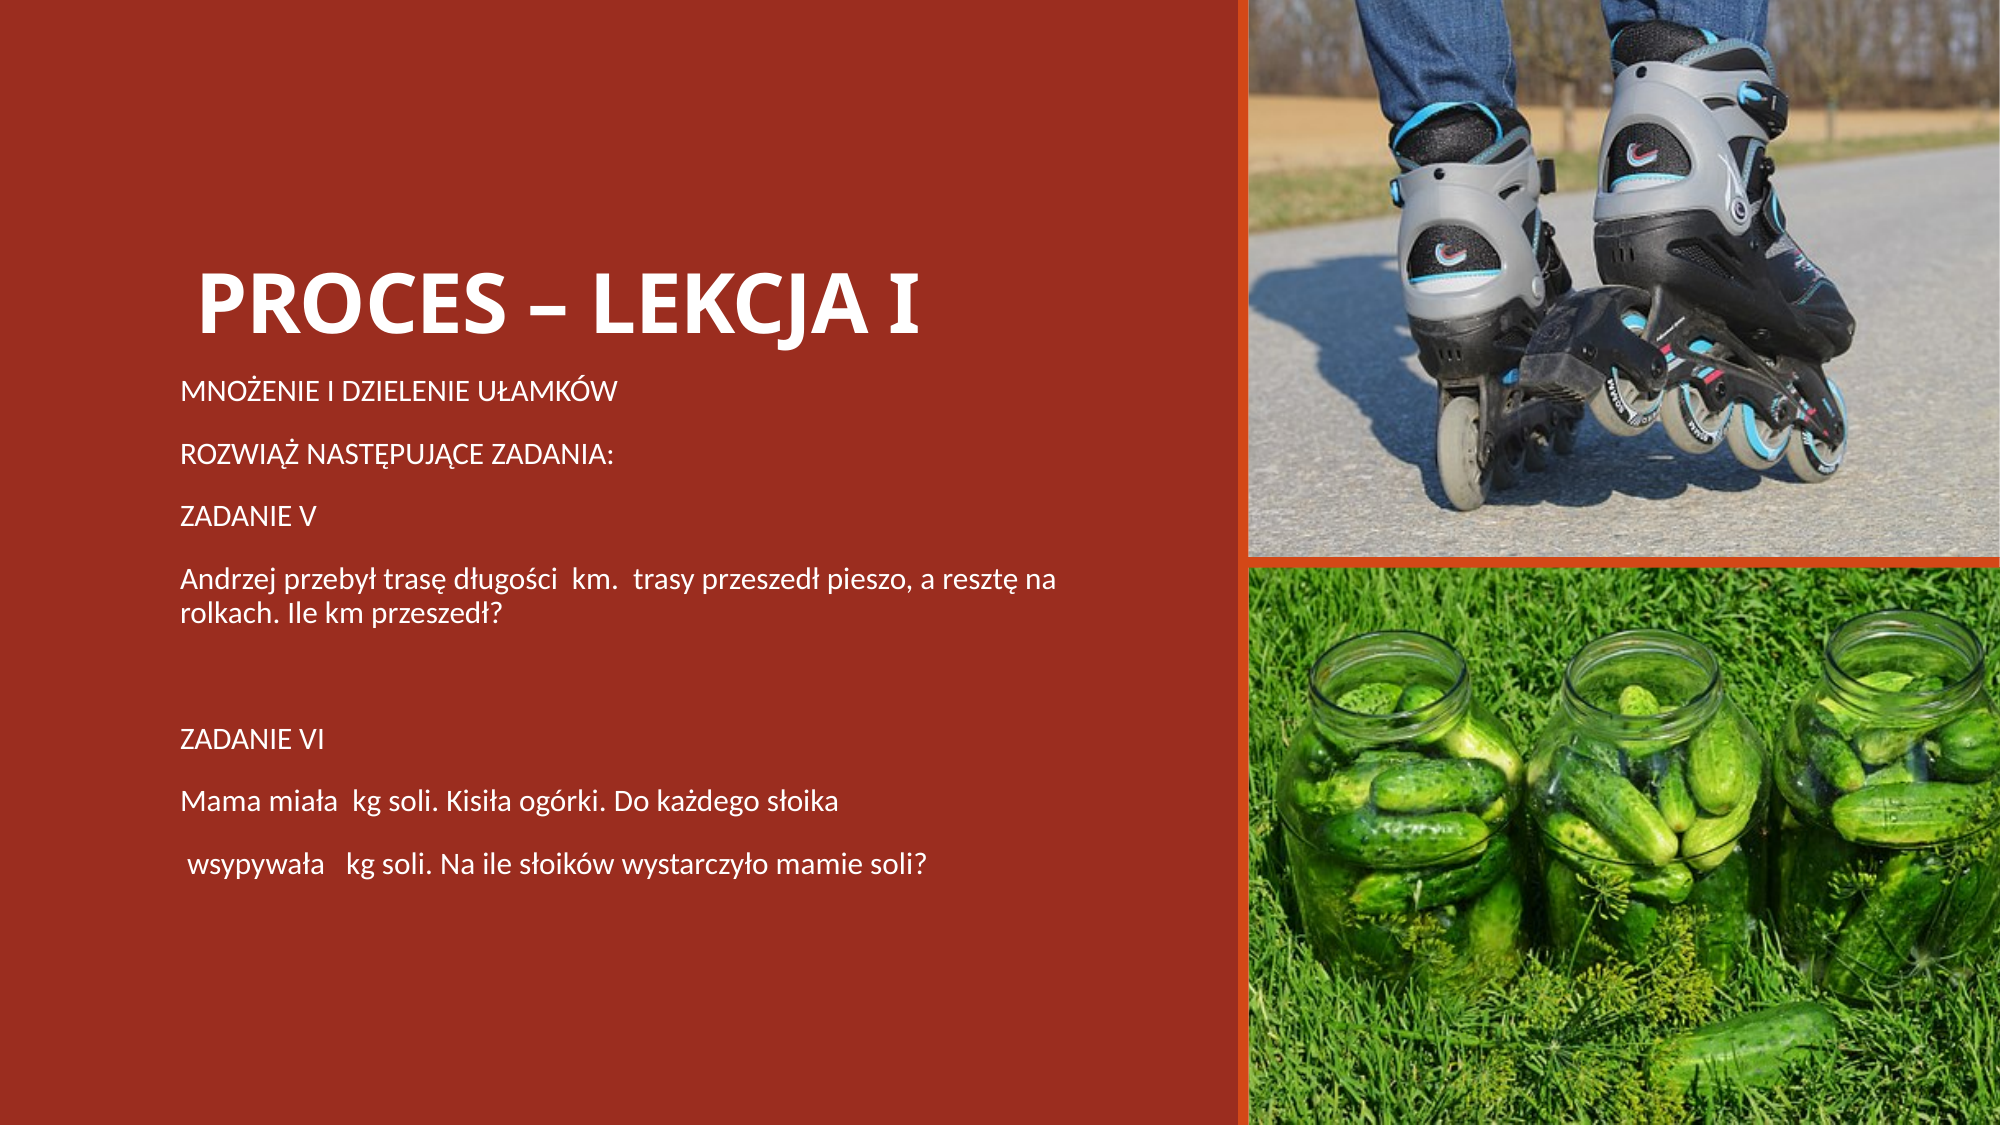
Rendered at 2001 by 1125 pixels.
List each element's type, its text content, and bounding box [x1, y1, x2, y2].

text_box [1237, 569, 1246, 1125]
title PROCES – LEKCJA I [180, 84, 1161, 359]
picture [1248, 0, 2000, 558]
text_box [0, 0, 1237, 1125]
text_box [1237, 556, 1249, 569]
text_box [1237, 0, 1246, 556]
picture [1248, 567, 2000, 1125]
